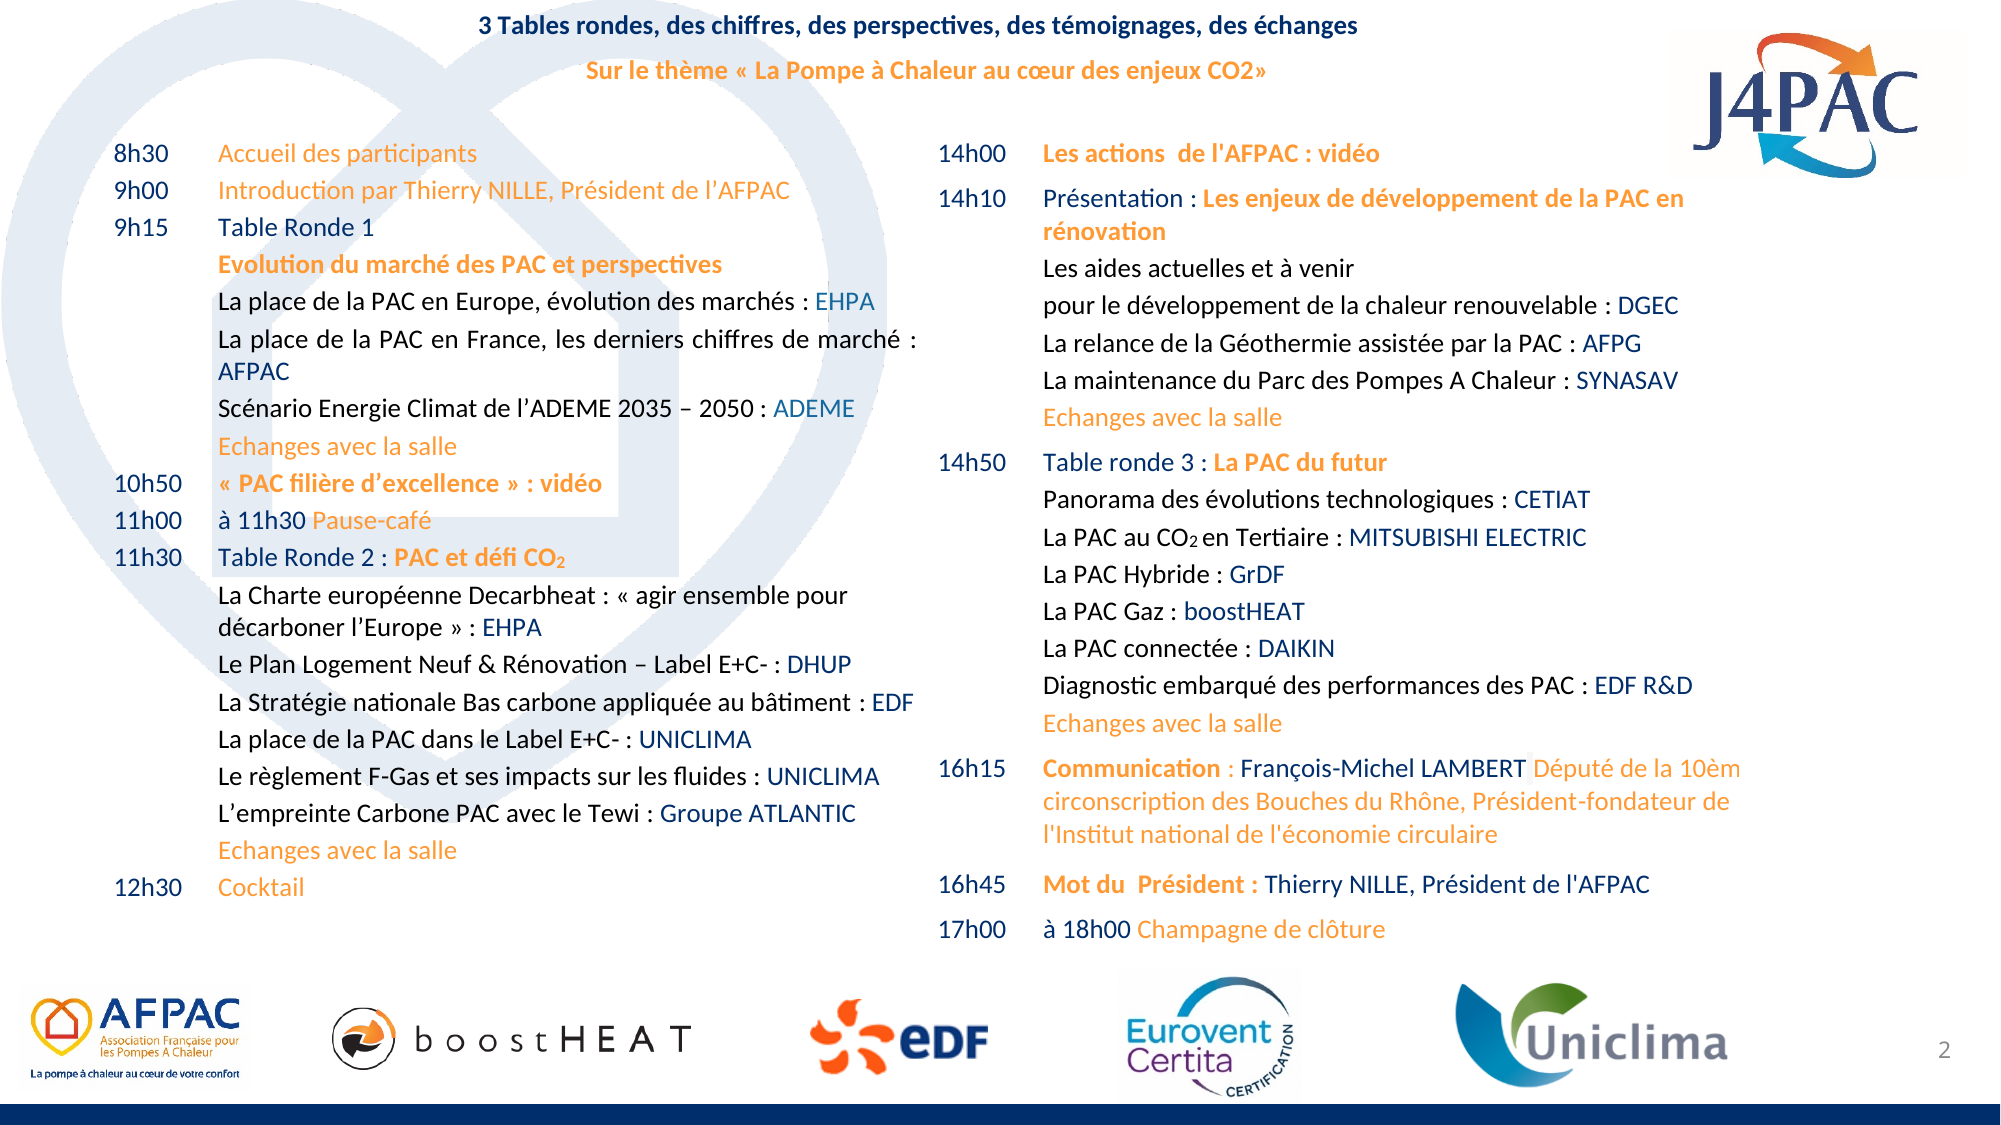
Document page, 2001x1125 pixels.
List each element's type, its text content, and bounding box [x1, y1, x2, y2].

picture [18, 0, 1967, 1104]
slide_number 2 [1499, 1020, 1967, 1081]
